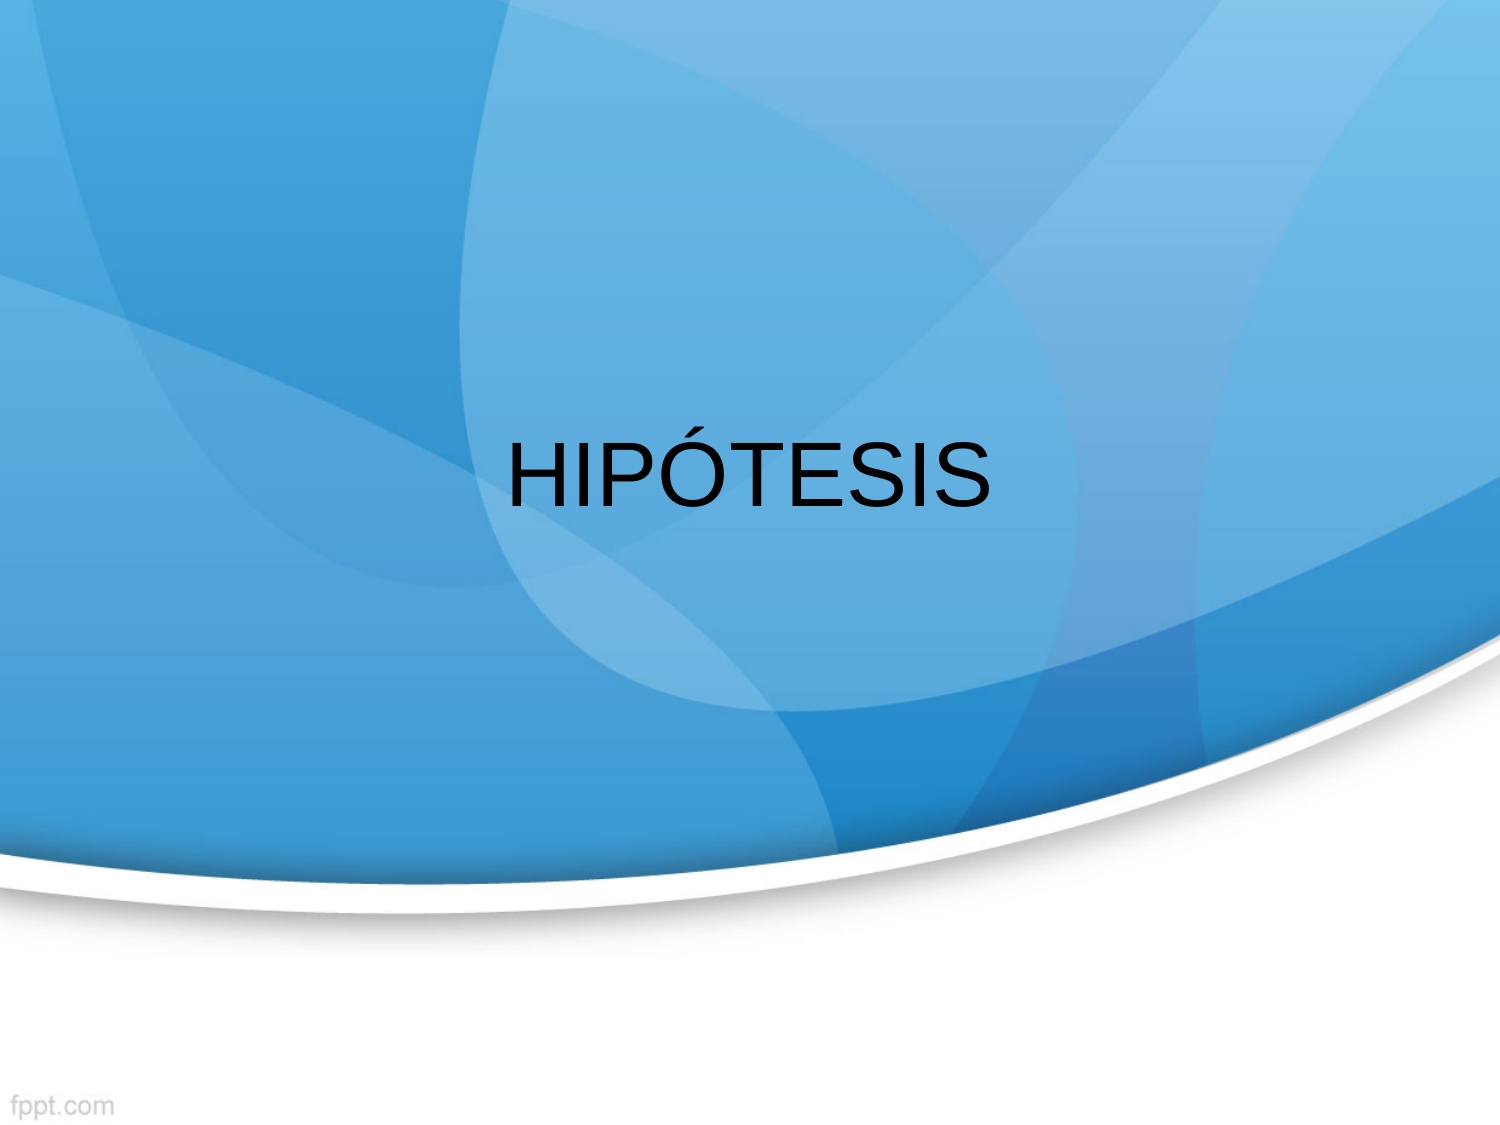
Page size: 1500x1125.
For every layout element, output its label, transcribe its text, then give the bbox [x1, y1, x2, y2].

picture [0, 0, 1500, 1125]
title HIPÓTESIS [112, 349, 1388, 591]
